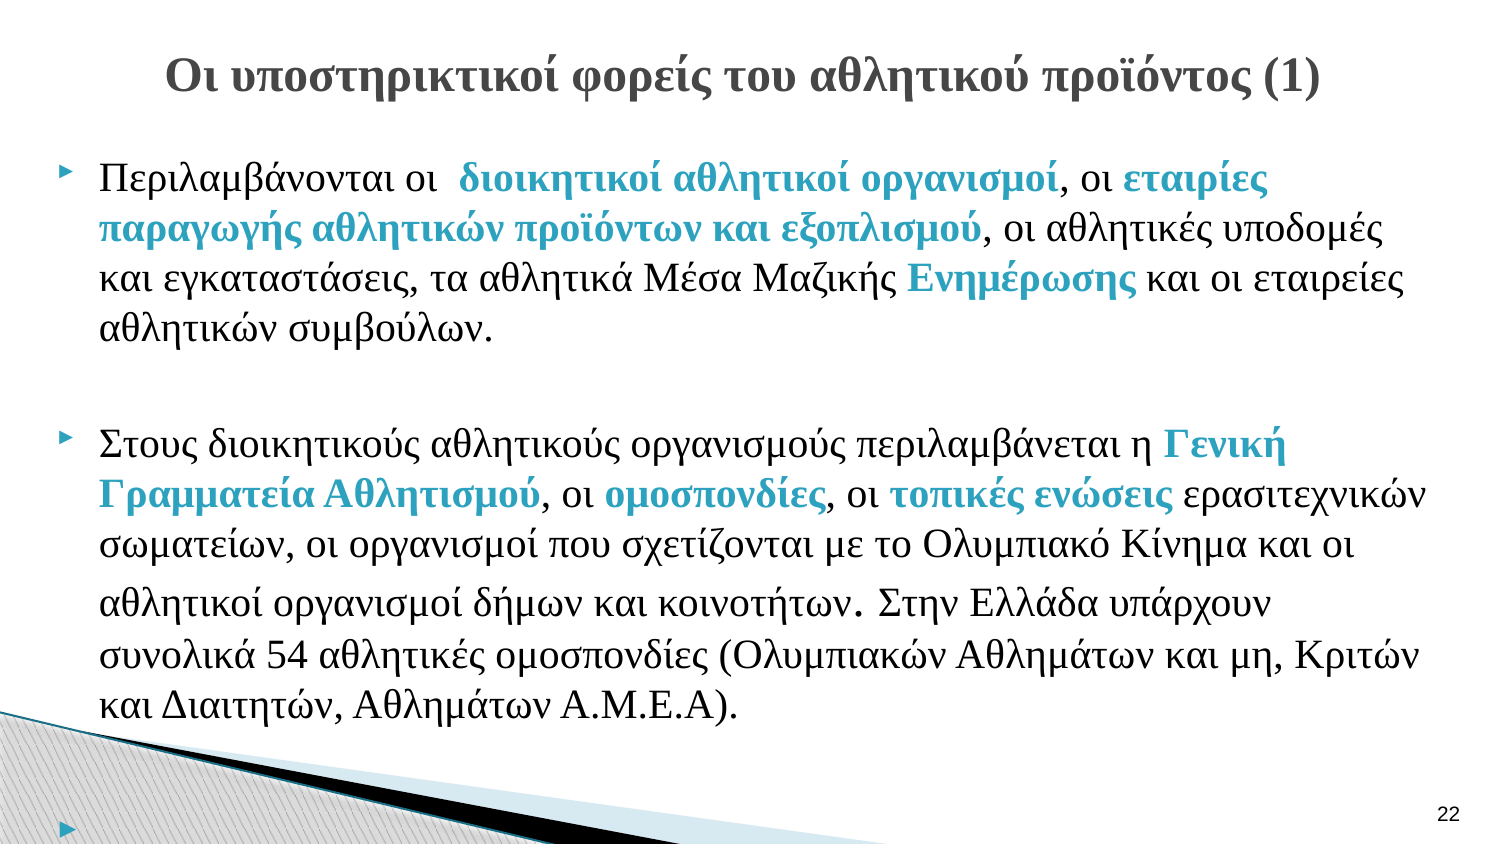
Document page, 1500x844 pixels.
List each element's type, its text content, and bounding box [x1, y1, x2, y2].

list Περιλαμβάνονται οι διοικητικοί αθλητικοί οργανισμοί, οι εταιρίες παραγωγής αθλητικών προϊόντων και εξοπλισμού, οι αθλητικές υποδομές και εγκαταστάσεις, τα αθλητικά Μέσα Μαζικής Ενημέρωσης και οι εταιρείες αθλητικών συμβούλων. Στους διοικητικούς αθλητικούς οργανισμούς περιλαμβάνεται η Γενική Γραμματεία Αθλητισμού, οι ομοσπονδίες, οι τοπικές ενώσεις ερασιτεχνικών σωματείων, οι οργανισμοί που σχετίζονται με το Ολυμπιακό Κίνημα και οι αθλητικοί οργανισμοί δήμων και κοινοτήτων. Στην Ελλάδα υπάρχουν συνολικά 54 αθλητικές ομοσπονδίες (Ολυμπιακών Αθλημάτων και μη, Κριτών και Διαιτητών, Αθλημάτων Α.Μ.Ε.Α). [23, 142, 1449, 789]
slide_number 22 [1418, 788, 1479, 834]
title Οι υποστηρικτικοί φορείς του αθλητικού προϊόντος (1) [19, 33, 1480, 109]
